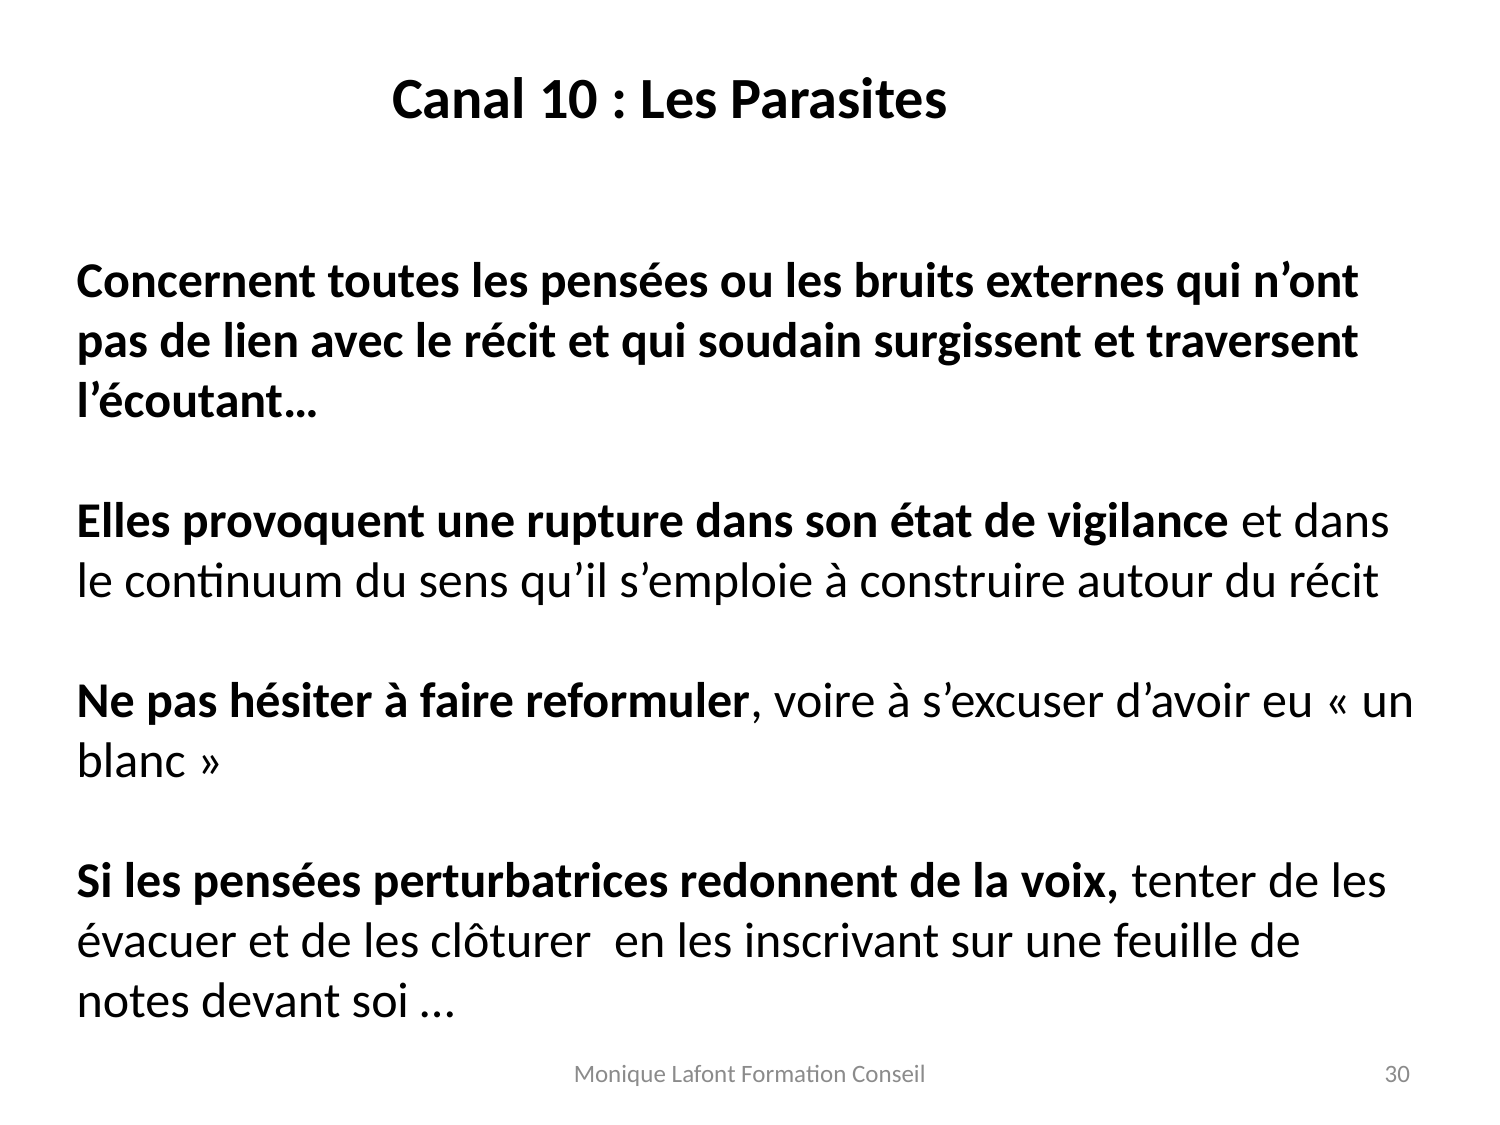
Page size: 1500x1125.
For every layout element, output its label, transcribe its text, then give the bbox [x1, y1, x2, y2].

footer Monique Lafont Formation Conseil [512, 1042, 988, 1103]
slide_number 30 [1074, 1042, 1425, 1103]
text_box Canal 10 : Les Parasites [377, 52, 1005, 138]
text_box Concernent toutes les pensées ou les bruits externes qui n’ont pas de lien avec le récit et qui soudain surgissent et traversent l’écoutant… Elles provoquent une rupture dans son état de vigilance et dans le continuum du sens qu’il s’emploie à construire autour du récit Ne pas hésiter à faire reformuler, voire à s’excuser d’avoir eu « un blanc » Si les pensées perturbatrices redonnent de la voix, tenter de les évacuer et de les clôturer en les inscrivant sur une feuille de notes devant soi … [61, 240, 1436, 1035]
